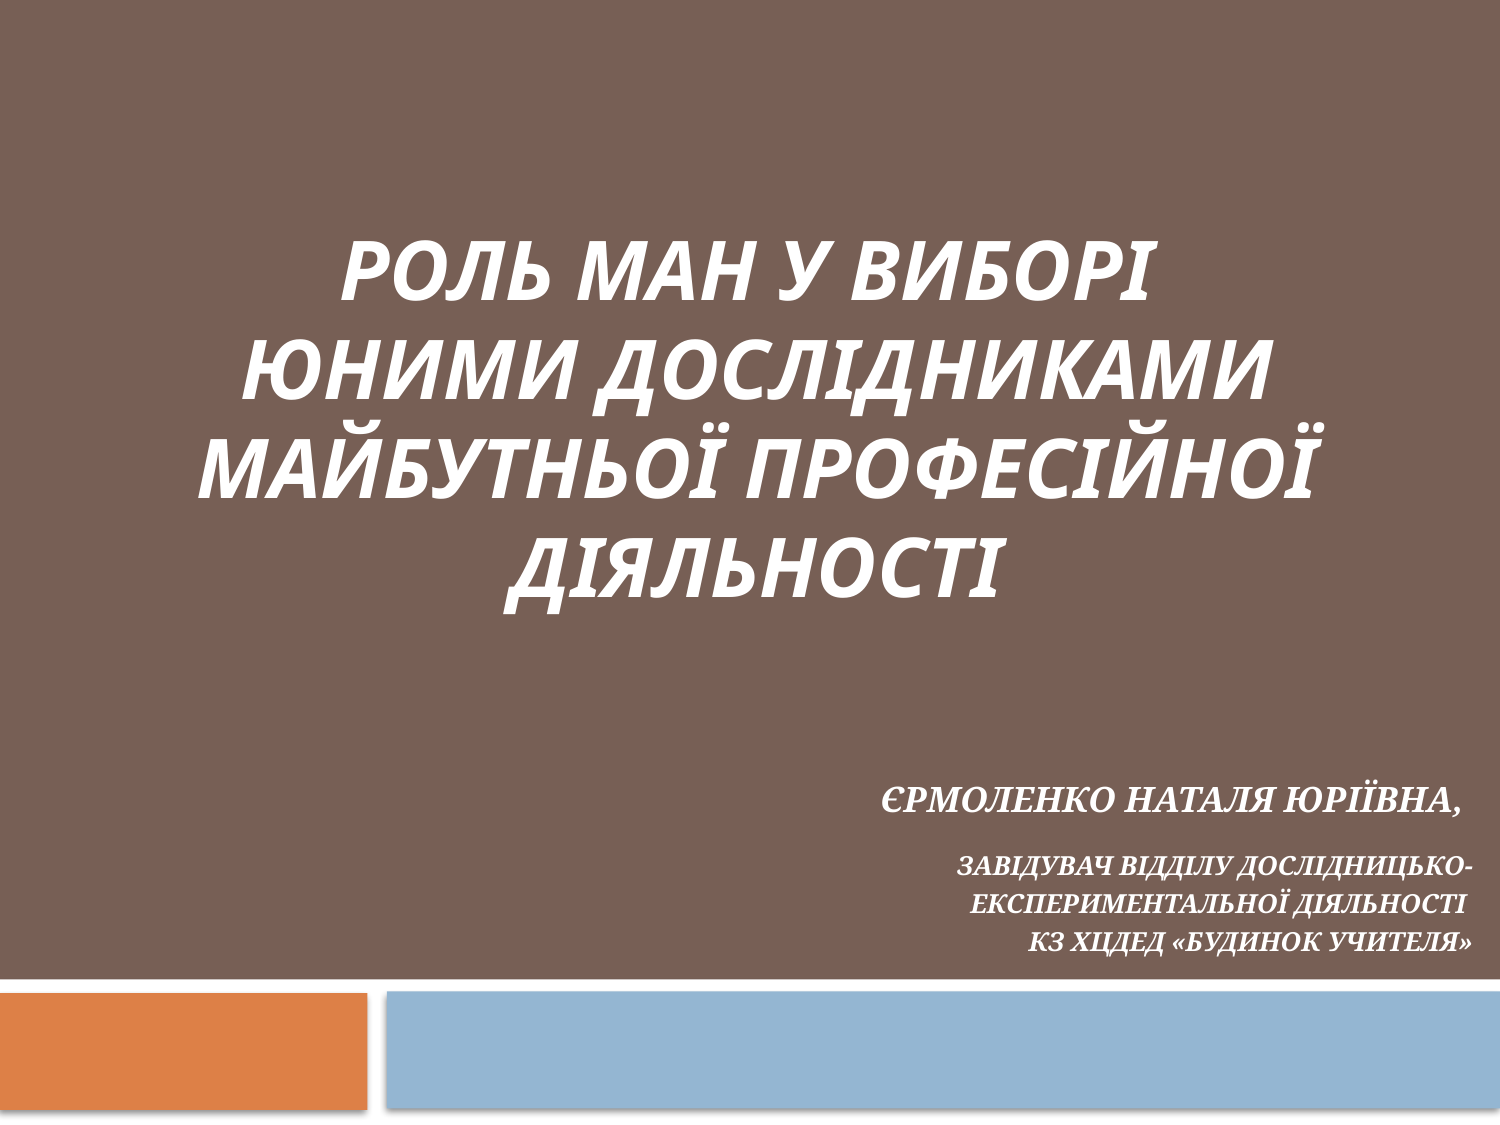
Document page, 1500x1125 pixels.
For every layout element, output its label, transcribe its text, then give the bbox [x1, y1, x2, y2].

subtitle Єрмоленко Наталя ЮРІЇВНА, Завідувач відділу дослідницько- експериментальної діяльності кз хцдед «будинок учителя» [383, 739, 1488, 965]
title Роль ман у виборі юними дослідниками майбутньої професійної діяльності [64, 208, 1450, 622]
